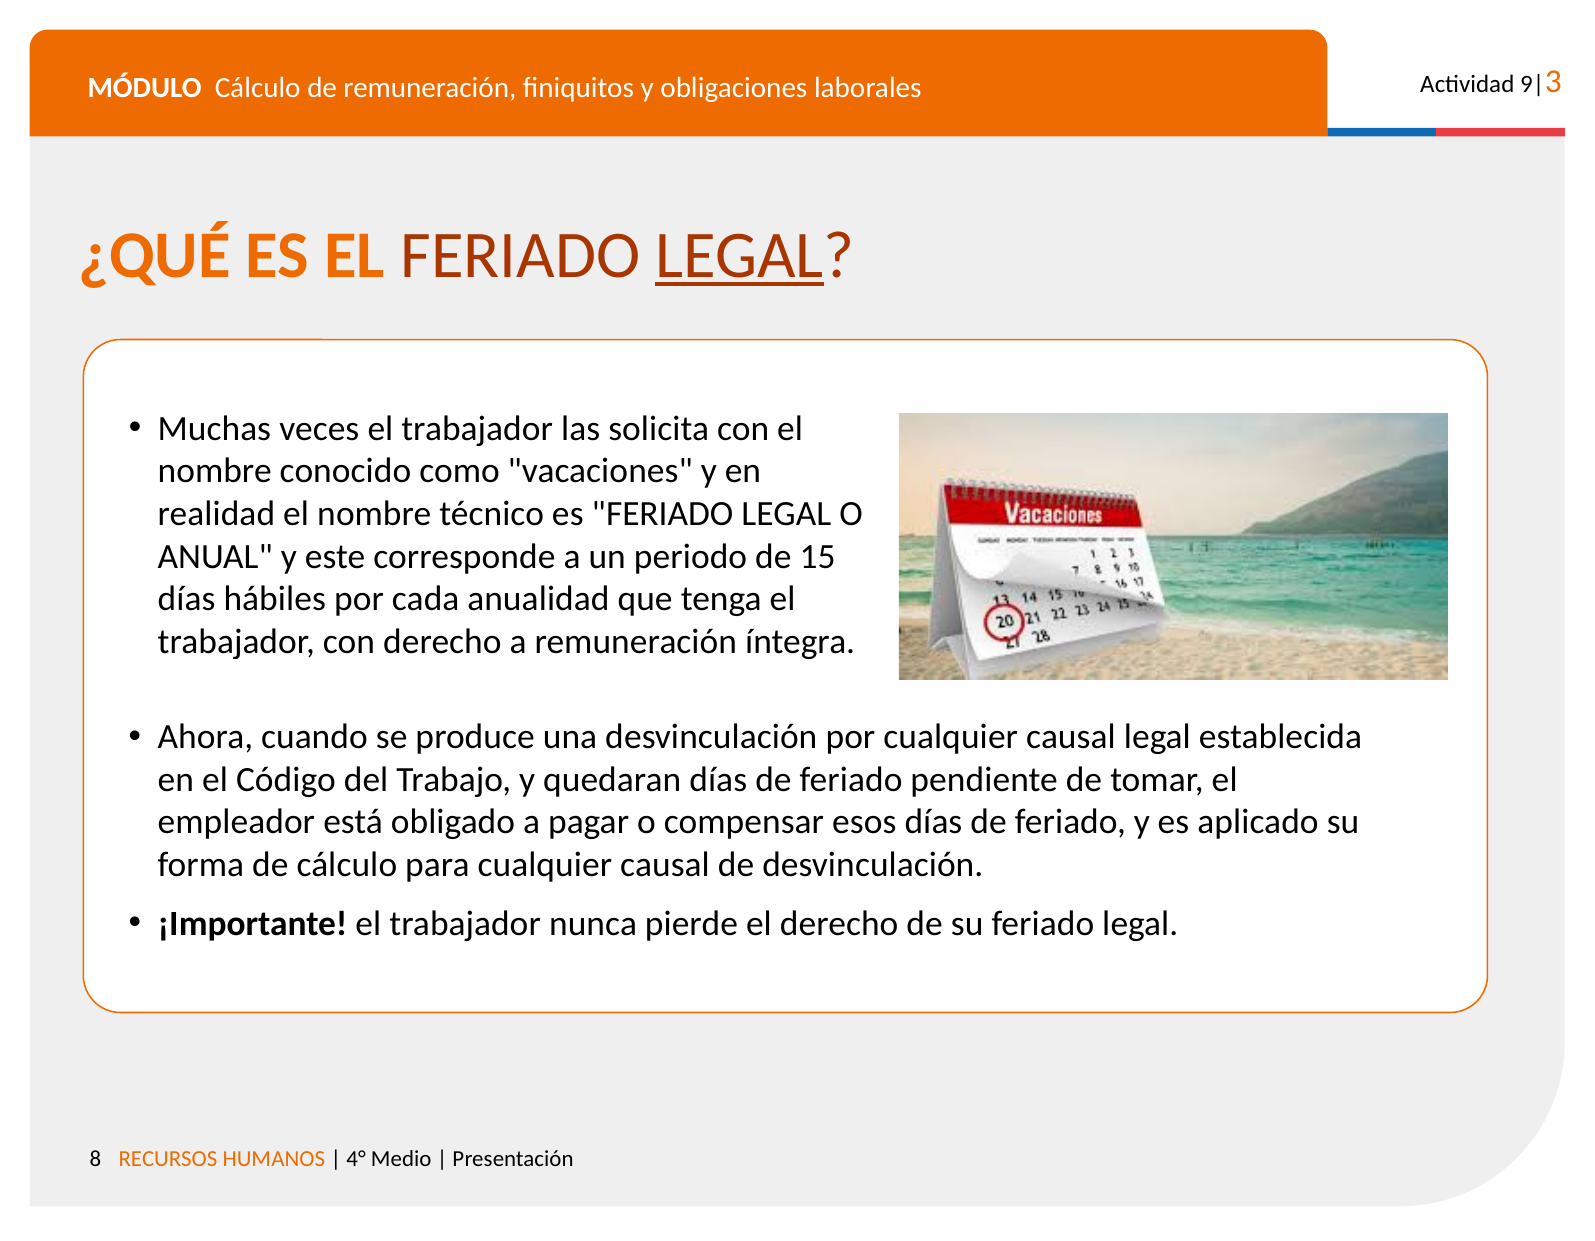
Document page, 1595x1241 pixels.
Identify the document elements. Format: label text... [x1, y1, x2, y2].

picture [898, 412, 1449, 680]
text_box Muchas veces el trabajador las solicita con el nombre conocido como "vacaciones" y en realidad el nombre técnico es "FERIADO LEGAL O ANUAL" y este corresponde a un periodo de 15 días hábiles por cada anualidad que tenga el trabajador, con derecho a remuneración íntegra. [113, 397, 894, 705]
text_box ¿QUÉ ES EL FERIADO LEGAL? [63, 203, 1595, 299]
text_box Ahora, cuando se produce una desvinculación por cualquier causal legal establecida en el Código del Trabajo, y quedaran días de feriado pendiente de tomar, el empleador está obligado a pagar o compensar esos días de feriado, y es aplicado su forma de cálculo para cualquier causal de desvinculación. ¡Importante! el trabajador nunca pierde el derecho de su feriado legal. [113, 705, 1382, 1070]
text_box [83, 339, 1488, 1013]
